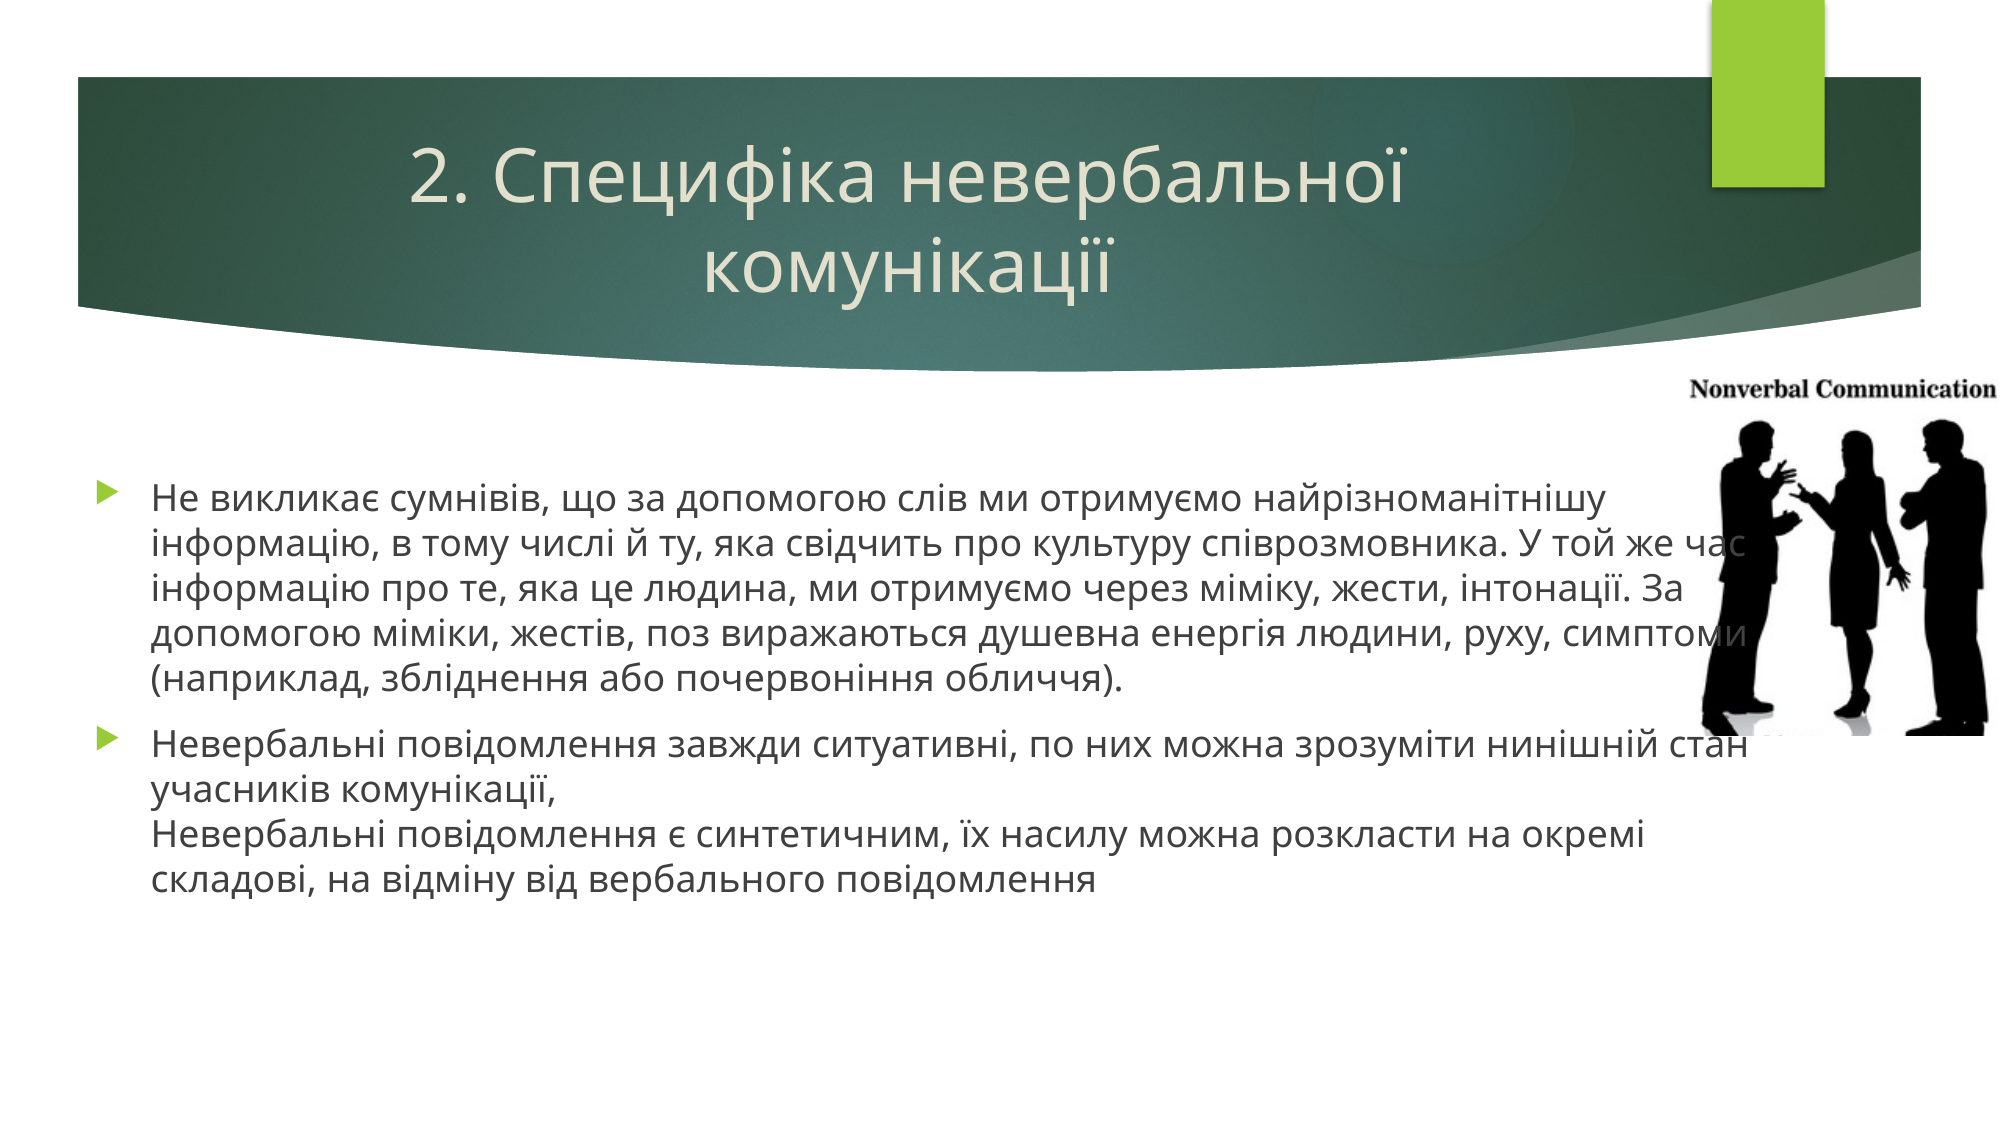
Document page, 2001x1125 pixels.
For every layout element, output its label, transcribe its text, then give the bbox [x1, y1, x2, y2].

list Не викликає сумнівів, що за допомогою слів ми отримуємо найрізноманітнішу інформацію, в тому числі й ту, яка свідчить про культуру співрозмовника. У той же час інформацію про те, яка це людина, ми отримуємо через міміку, жести, інтонації. За допомогою міміки, жестів, поз виражаються душевна енергія людини, руху, симптоми (наприклад, збліднення або почервоніння обличчя). Невербальні повідомлення завжди ситуативні, по них можна зрозуміти нинішній стан учасників комунікації, Невербальні повідомлення є синтетичним, їх насилу можна розкласти на окремі складові, на відміну від вербального повідомлення [79, 466, 1782, 1058]
picture [1687, 353, 2000, 736]
title 2. Специфіка невербальної комунікації [189, 159, 1627, 276]
